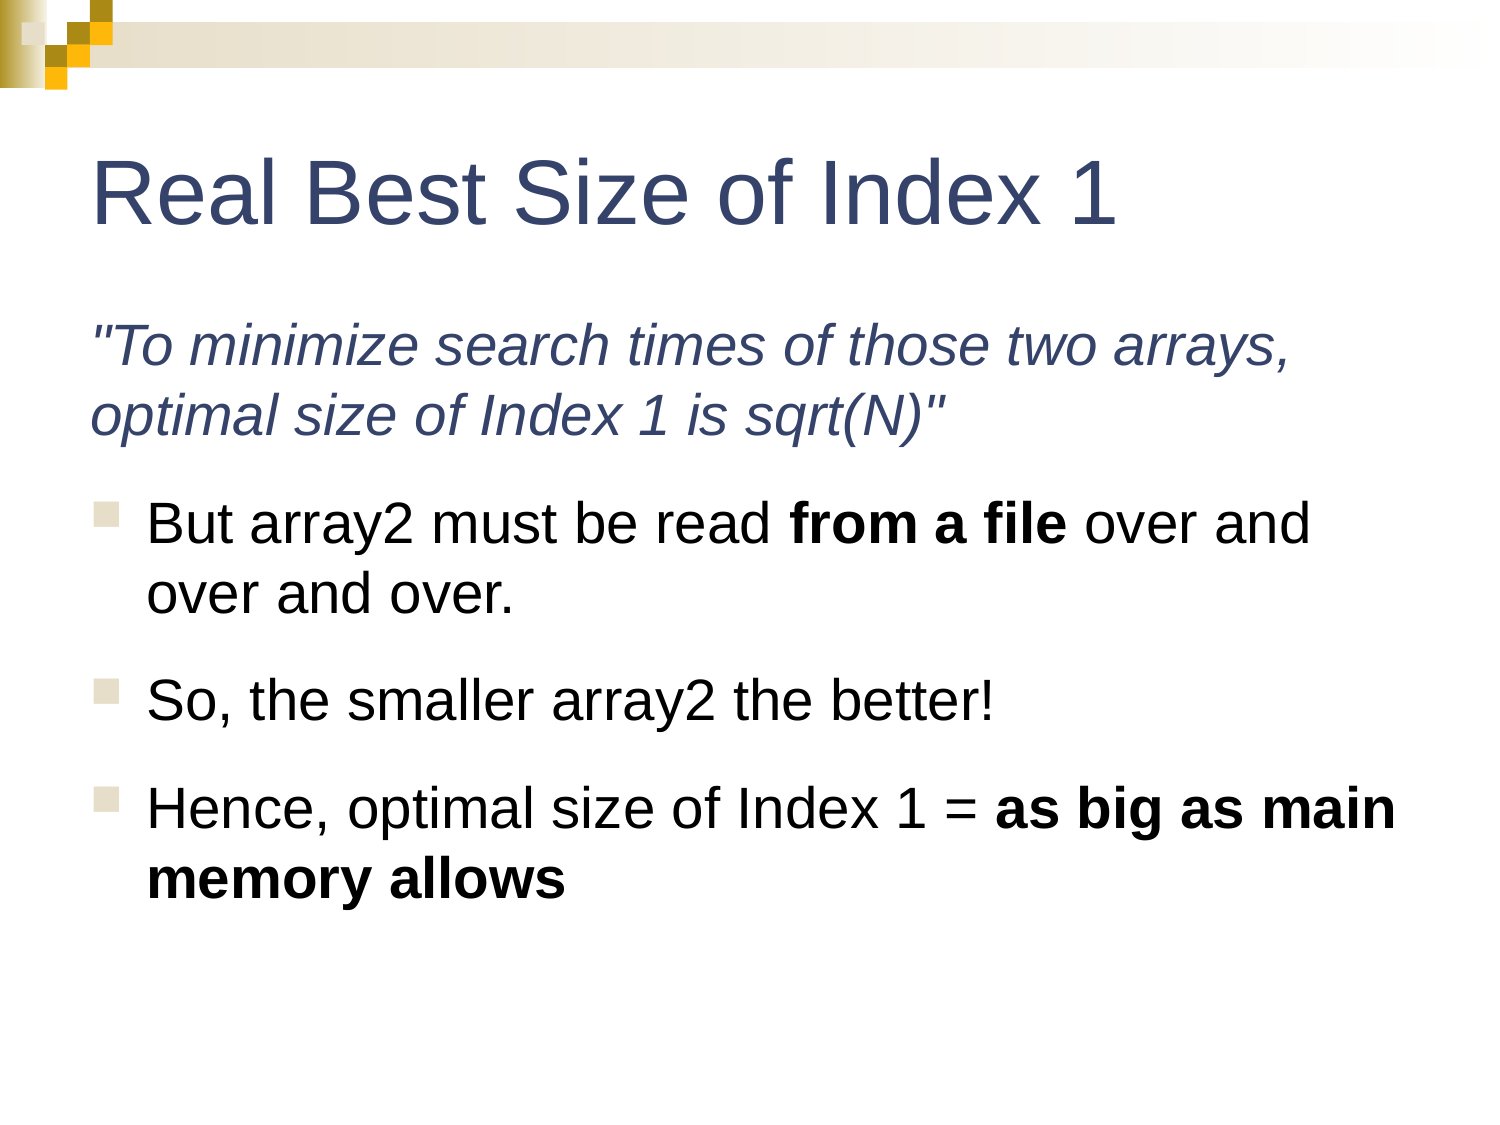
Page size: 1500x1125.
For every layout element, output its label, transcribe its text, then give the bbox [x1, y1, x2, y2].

title Real Best Size of Index 1 [74, 74, 1426, 299]
list "To minimize search times of those two arrays, optimal size of Index 1 is sqrt(N)" But array2 must be read from a file over and over and over. So, the smaller array2 the better! Hence, optimal size of Index 1 = as big as main memory allows [74, 299, 1426, 938]
